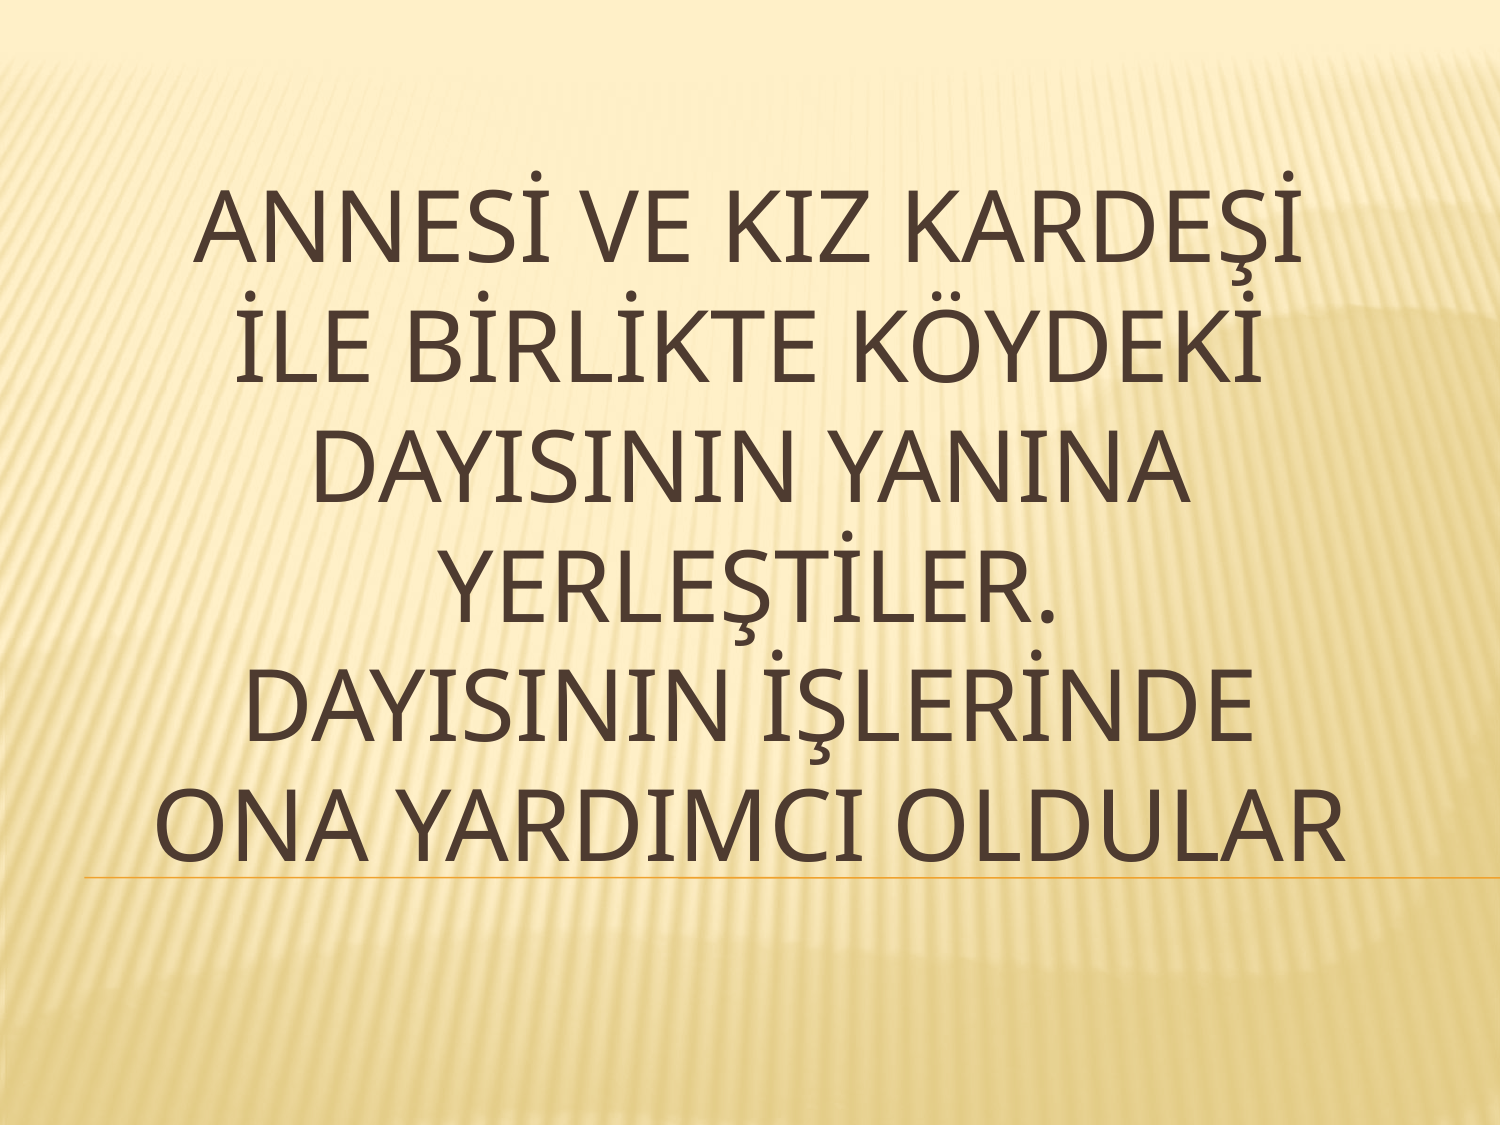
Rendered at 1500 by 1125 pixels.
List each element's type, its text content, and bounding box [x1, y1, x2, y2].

title ANNESİ VE KIZ KARDEŞİ İLE BİRLİKTE KÖYDEKİ DAYISININ YANINA YERLEŞTİLER. DAYISININ İŞLERİNDE ONA YARDIMCI OLDULAR [112, 154, 1388, 976]
